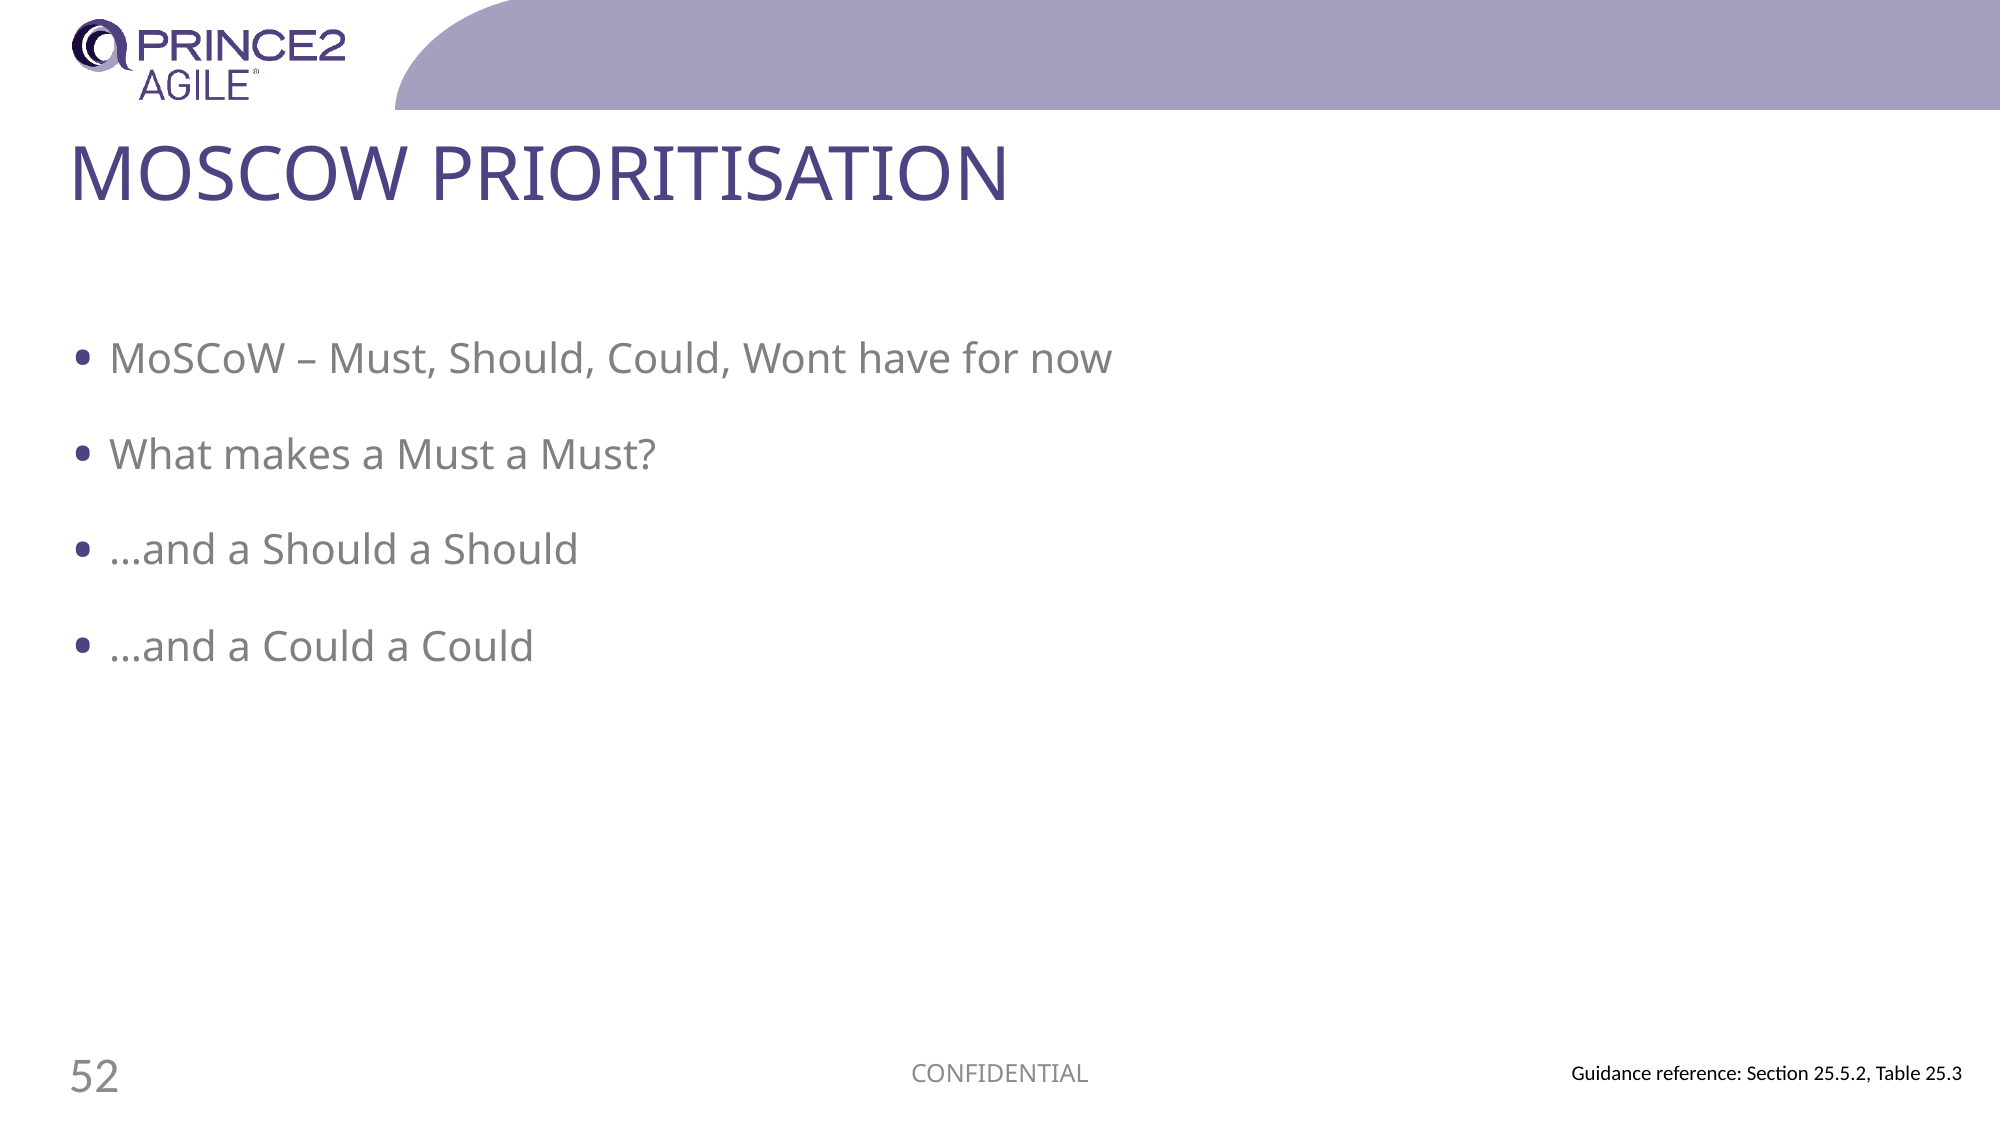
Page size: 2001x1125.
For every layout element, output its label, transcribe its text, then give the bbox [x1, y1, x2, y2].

text_box Guidance reference: Section 25.5.2, Table 25.3 [1445, 1052, 1977, 1093]
slide_number 52 [53, 1042, 504, 1103]
title MoSCoW prioritisation [53, 67, 2000, 285]
footer CONFIDENTIAL [662, 1042, 1338, 1103]
picture [72, 19, 345, 67]
list MoSCoW – Must, Should, Could, Wont have for now What makes a Must a Must? …and a Should a Should …and a Could a Could [56, 299, 1902, 1013]
